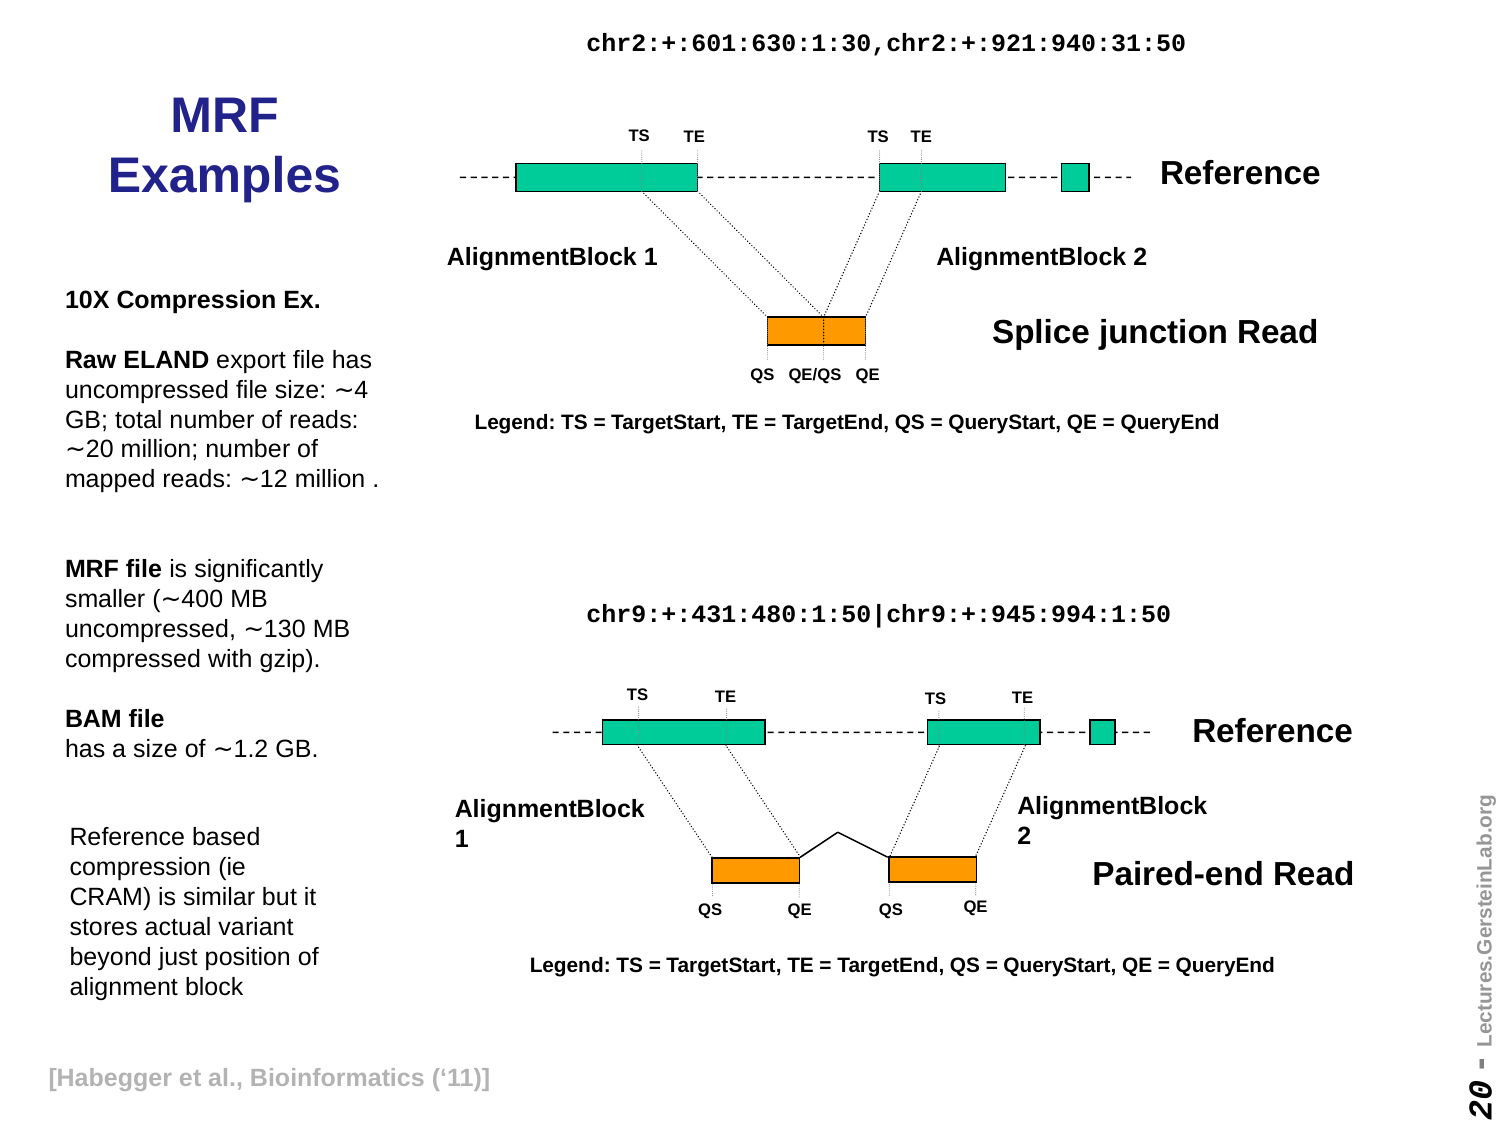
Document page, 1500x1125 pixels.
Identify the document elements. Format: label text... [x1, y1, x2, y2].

text_box chr9:+:431:480:1:50|chr9:+:945:994:1:50 [571, 603, 1272, 634]
text_box [Habegger et al., Bioinformatics (‘11)] [33, 1053, 658, 1099]
text_box 10X Compression Ex. Raw ELAND export file has uncompressed file size: ∼4 GB; total number of reads: ∼20 million; number of mapped reads: ∼12 million . MRF file is significantly smaller (∼400 MB uncompressed, ∼130 MB compressed with gzip). BAM file has a size of ∼1.2 GB. [49, 275, 399, 800]
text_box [439, 683, 1403, 986]
title MRF Examples [84, 49, 365, 237]
text_box chr2:+:601:630:1:30,chr2:+:921:940:31:50 [571, 32, 1272, 63]
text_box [431, 124, 1412, 442]
text_box Reference based compression (ie CRAM) is similar but it stores actual variant beyond just position of alignment block [54, 813, 345, 1008]
